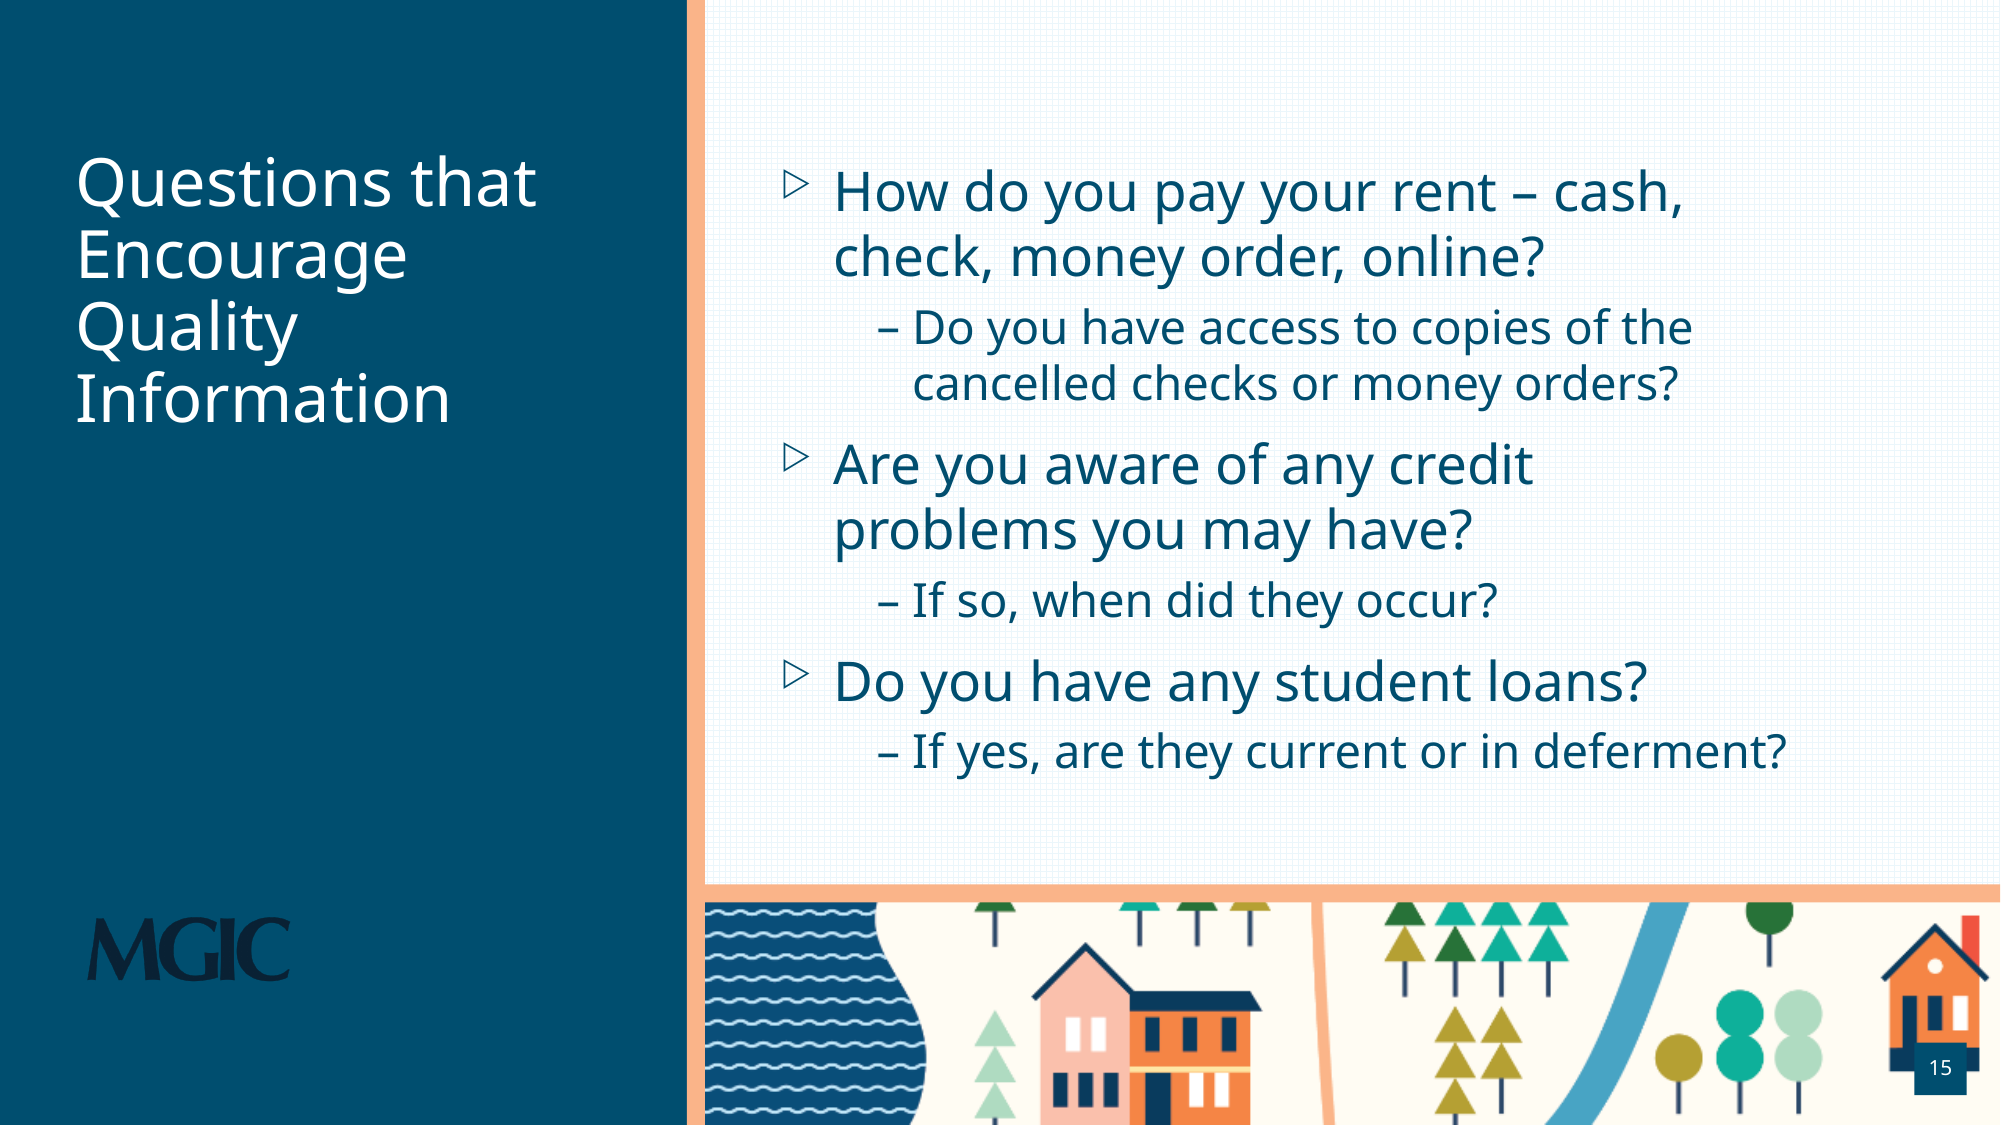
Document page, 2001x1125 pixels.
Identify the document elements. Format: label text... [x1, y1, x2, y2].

slide_number 15 [1914, 1042, 1967, 1096]
list How do you pay your rent – cash, check, money order, online? Do you have access to copies of the cancelled checks or money orders? Are you aware of any credit problems you may have? If so, when did they occur? Do you have any student loans? If yes, are they current or in deferment? [765, 141, 1809, 841]
picture [705, 903, 2000, 1125]
title Questions that Encourage Quality Information [60, 141, 663, 1014]
